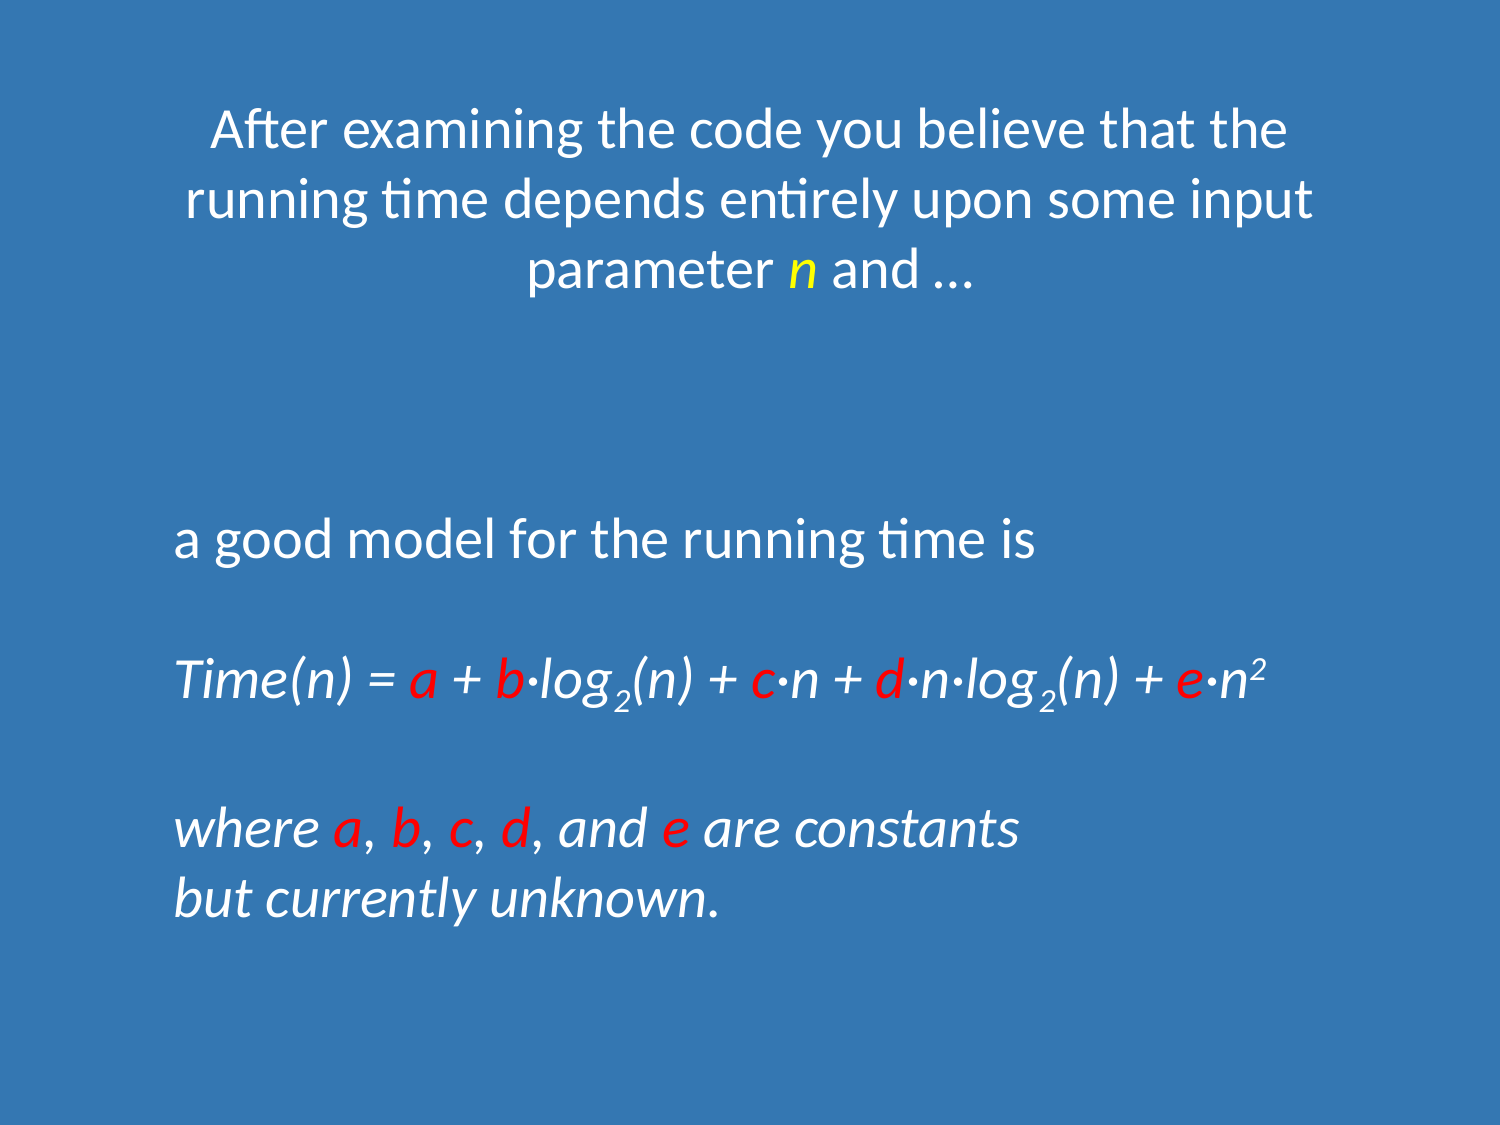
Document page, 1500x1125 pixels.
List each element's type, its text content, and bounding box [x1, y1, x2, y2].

title After examining the code you believe that the running time depends entirely upon some input parameter n and … [112, 75, 1388, 317]
text_box a good model for the running time is Time(n) = a + b·log2(n) + c·n + d·n·log2(n) + e·n2 where a, b, c, d, and e are constants but currently unknown. [158, 492, 1342, 937]
